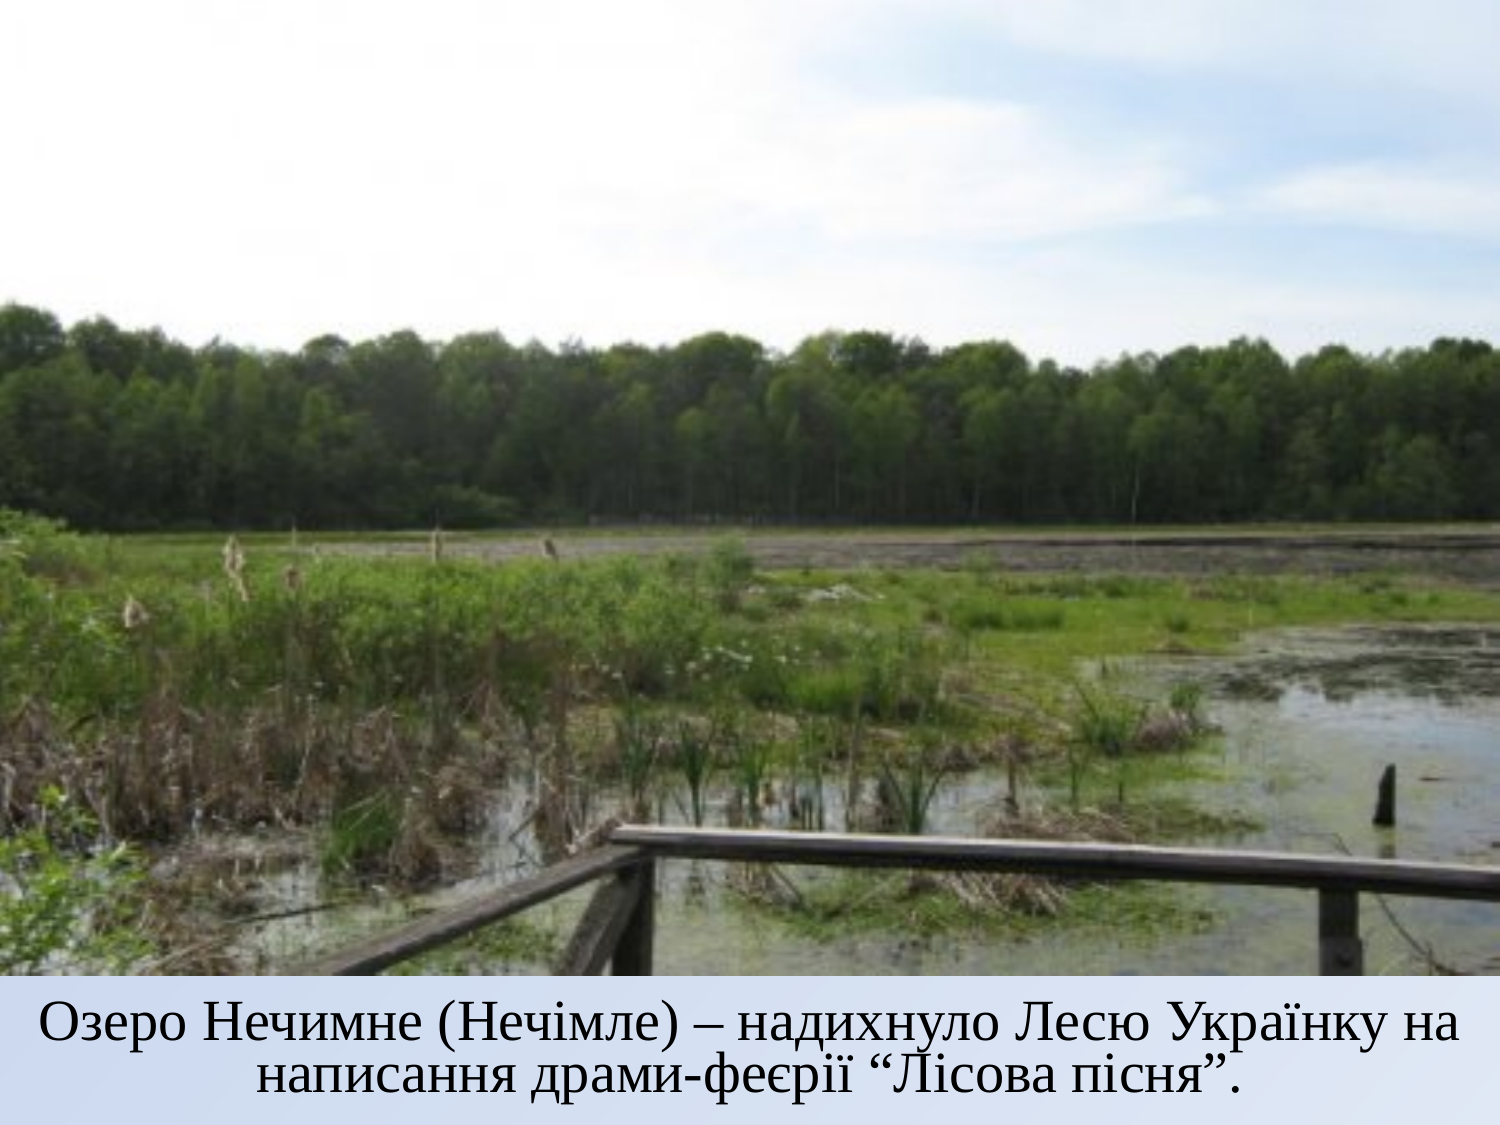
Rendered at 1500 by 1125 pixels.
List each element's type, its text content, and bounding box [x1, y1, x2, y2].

picture [0, 0, 1500, 977]
title Озеро Нечимне (Нечімле) – надихнуло Лесю Українку на написання драми-феєрії “Лісова пісня”. [0, 983, 1500, 1125]
